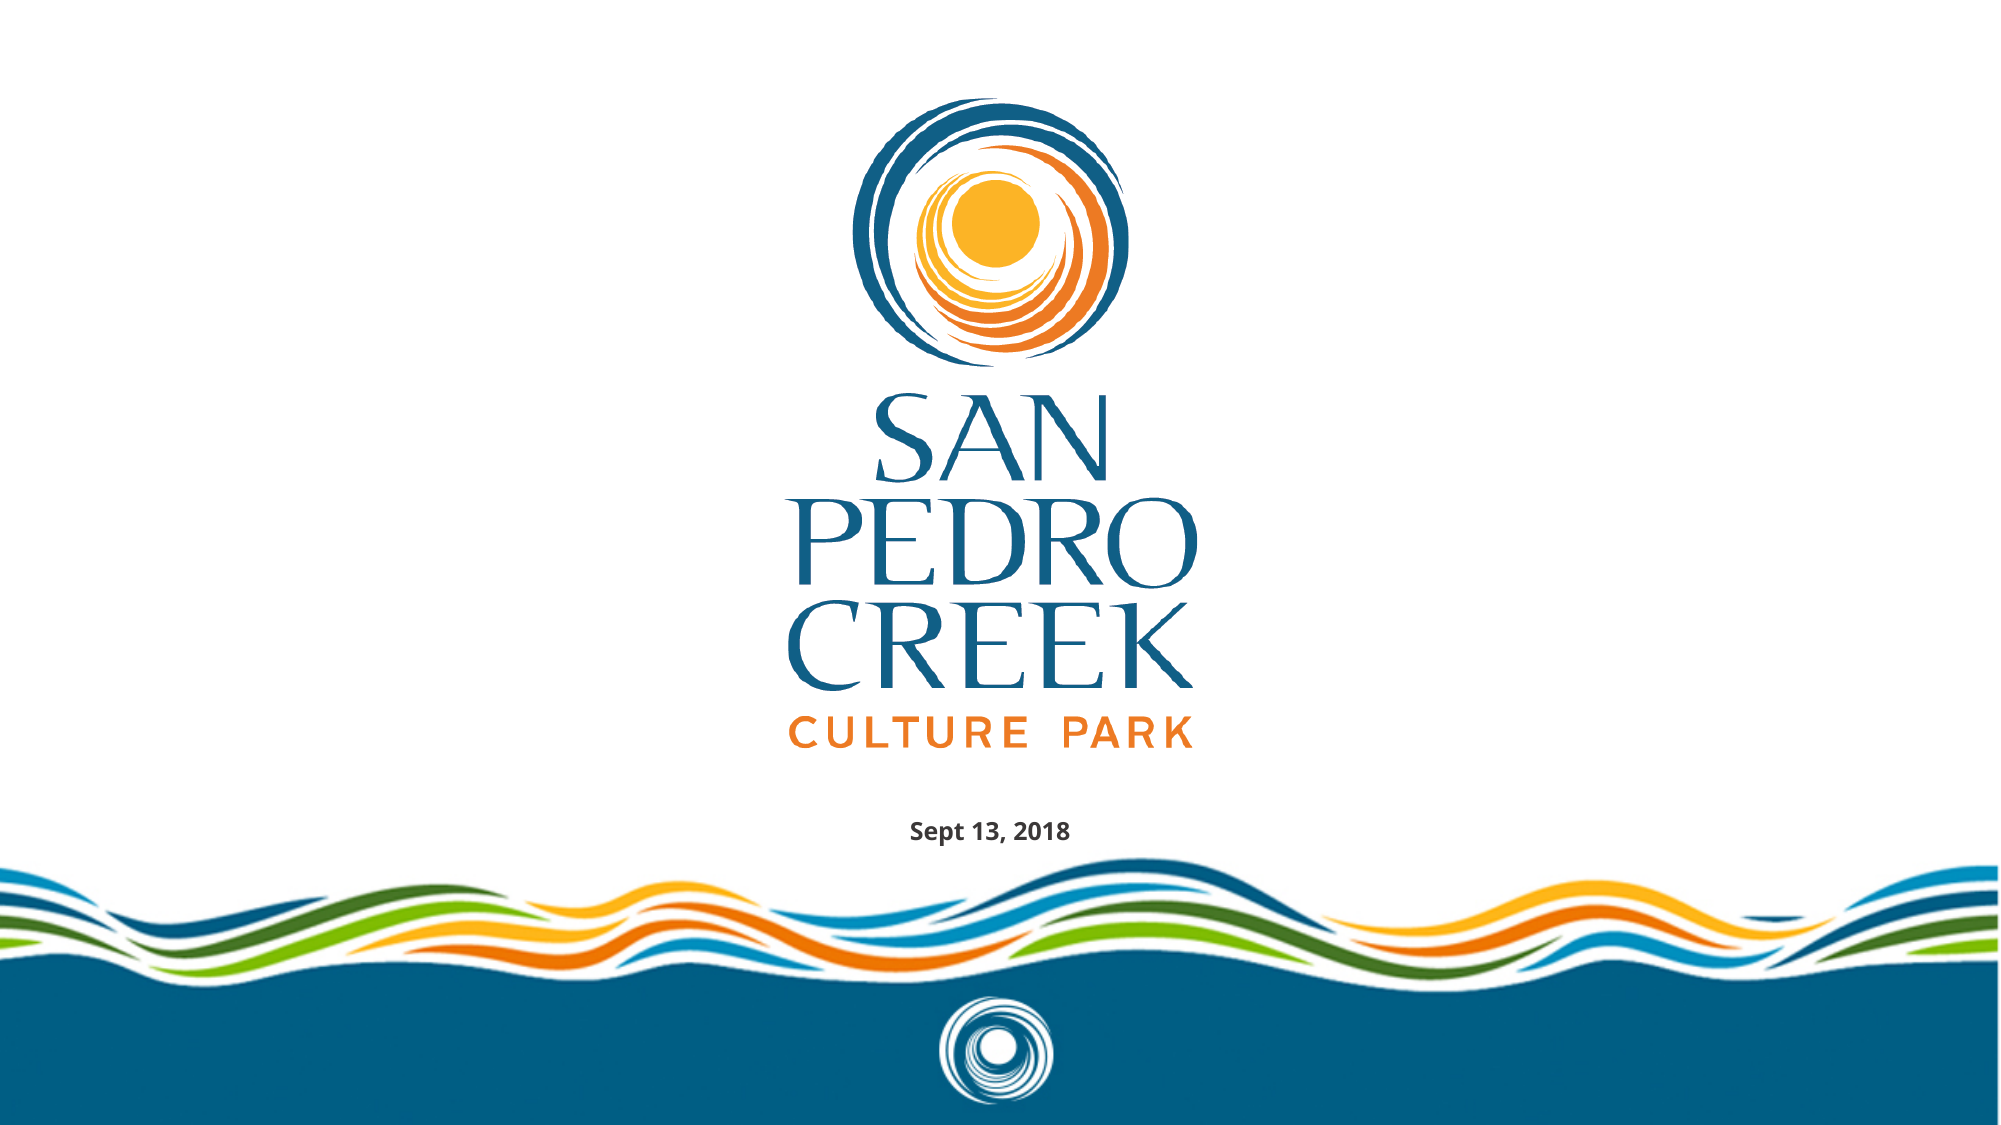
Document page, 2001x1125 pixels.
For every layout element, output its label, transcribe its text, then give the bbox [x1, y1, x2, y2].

picture [940, 997, 1053, 1104]
picture [0, 0, 2001, 1125]
text_box Sept 13, 2018 [902, 809, 1078, 853]
